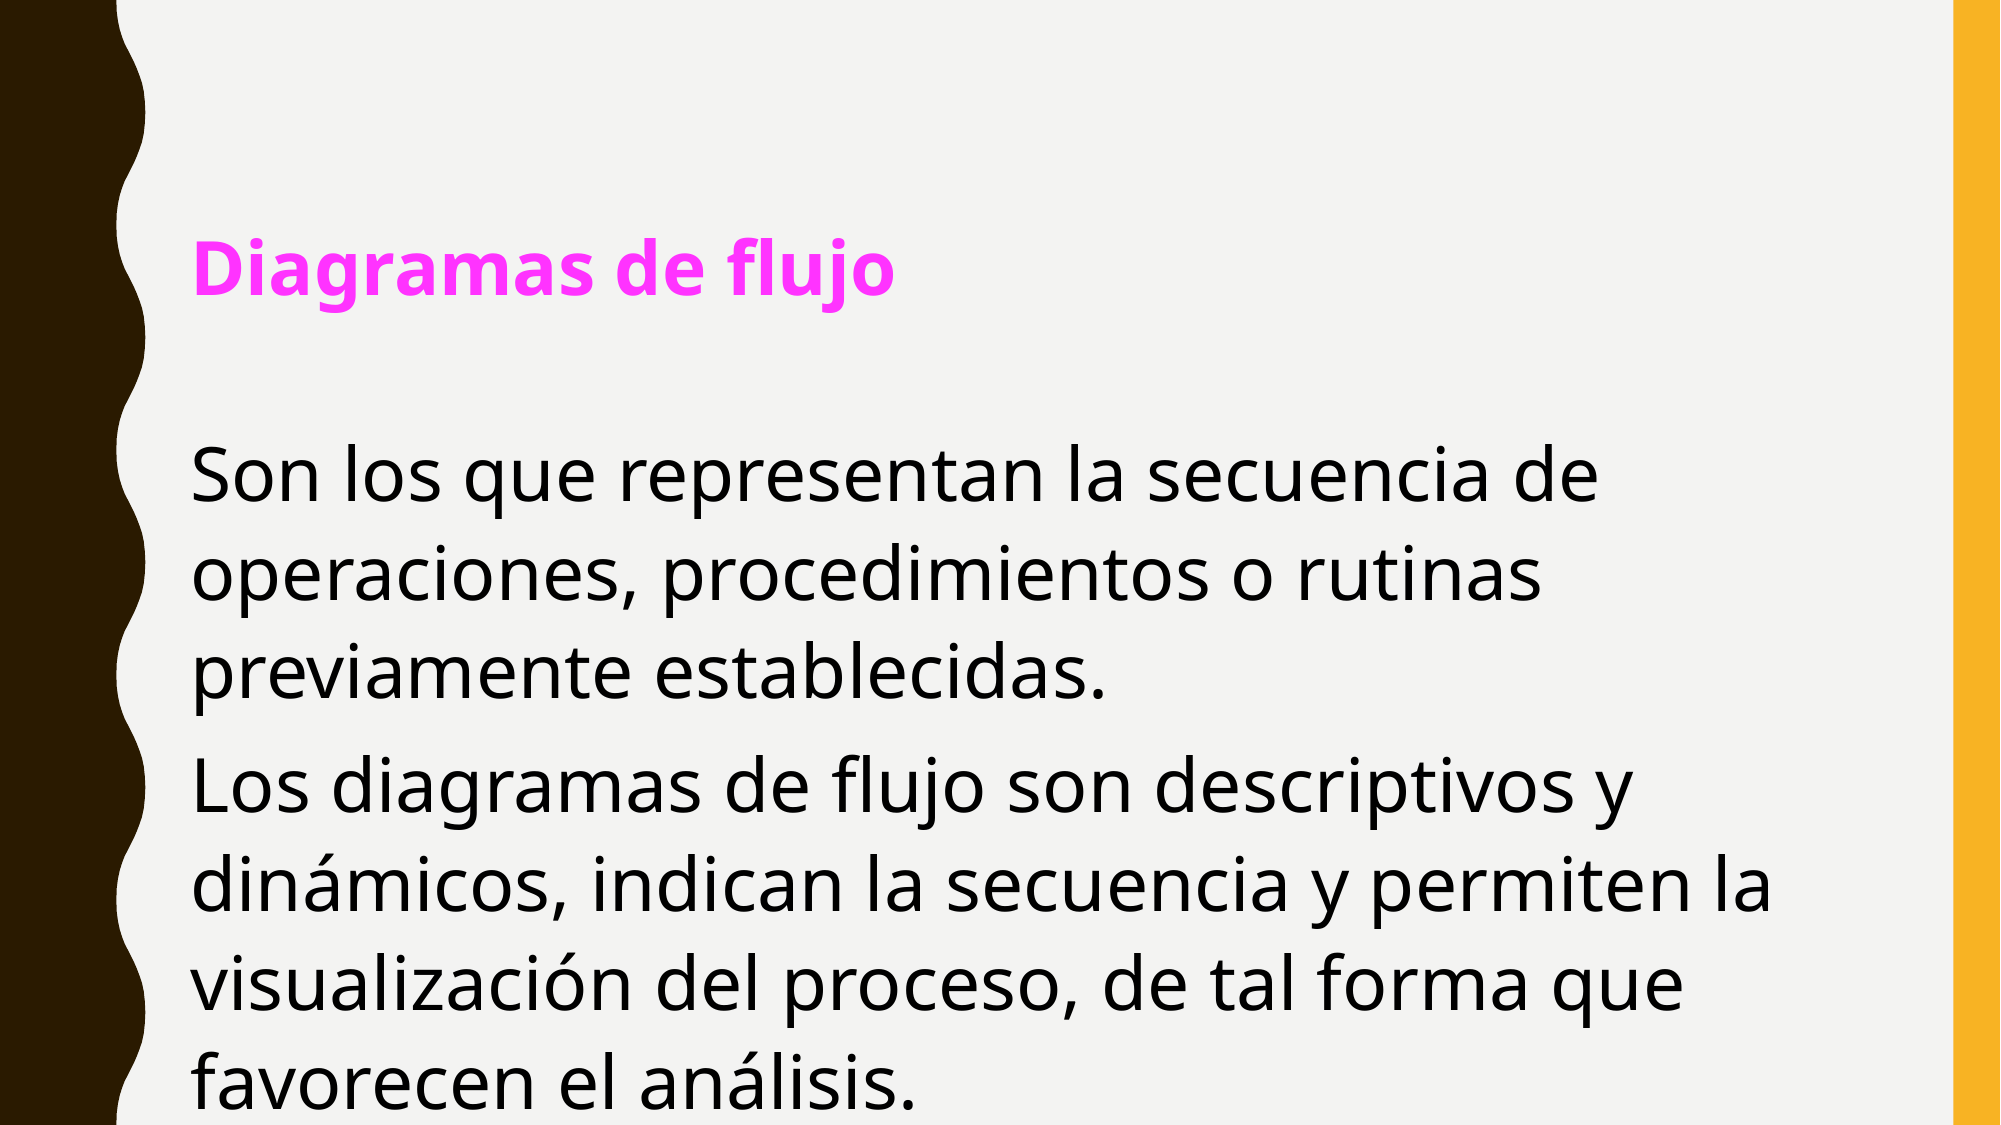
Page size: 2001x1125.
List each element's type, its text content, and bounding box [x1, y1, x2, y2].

list Diagramas de flujo Son los que representan la secuencia de operaciones, procedimientos o rutinas previamente establecidas. Los diagramas de flujo son descriptivos y dinámicos, indican la secuencia y permiten la visualización del proceso, de tal forma que favorecen el análisis. [175, 109, 1921, 1038]
